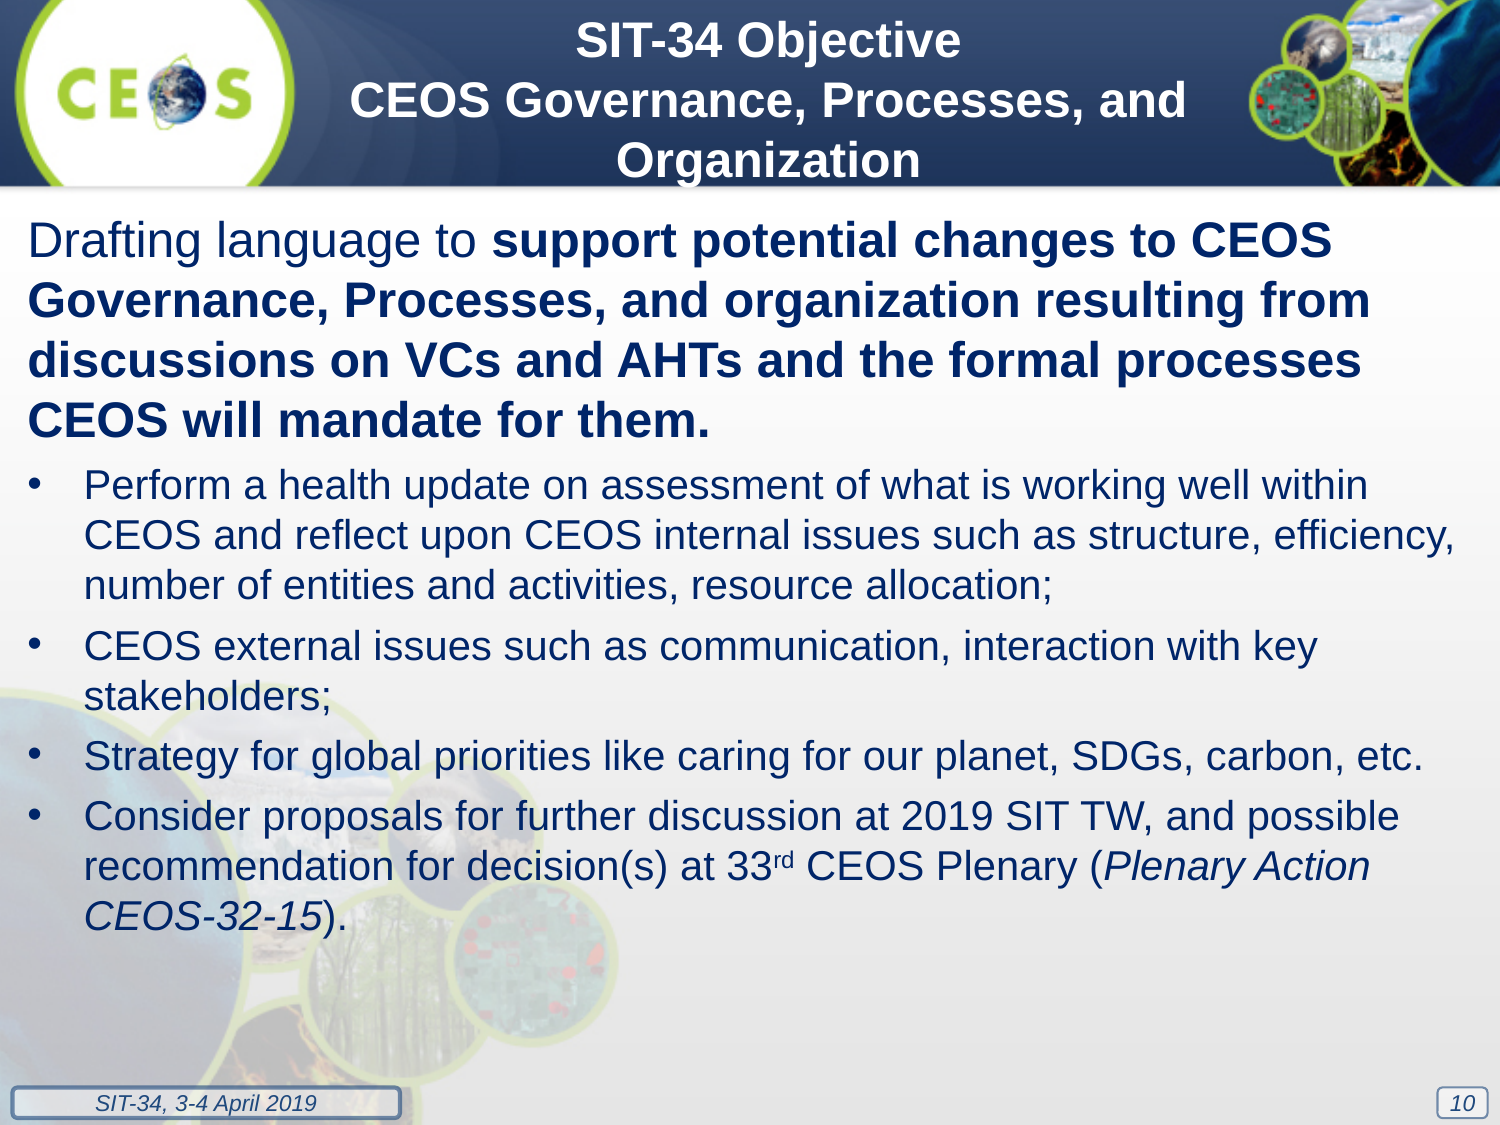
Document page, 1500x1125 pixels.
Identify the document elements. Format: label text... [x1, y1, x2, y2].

slide_number 10 [1436, 1086, 1489, 1120]
picture [0, 0, 1500, 1125]
list SIT-34 Objective CEOS Governance, Processes, and Organization [262, 0, 1275, 188]
list Drafting language to support potential changes to CEOS Governance, Processes, and organization resulting from discussions on VCs and AHTs and the formal processes CEOS will mandate for them. Perform a health update on assessment of what is working well within CEOS and reflect upon CEOS internal issues such as structure, efficiency, number of entities and activities, resource allocation; CEOS external issues such as communication, interaction with key stakeholders; Strategy for global priorities like caring for our planet, SDGs, carbon, etc. Consider proposals for further discussion at 2019 SIT TW, and possible recommendation for decision(s) at 33rd CEOS Plenary (Plenary Action CEOS-32-15). [12, 200, 1488, 1088]
